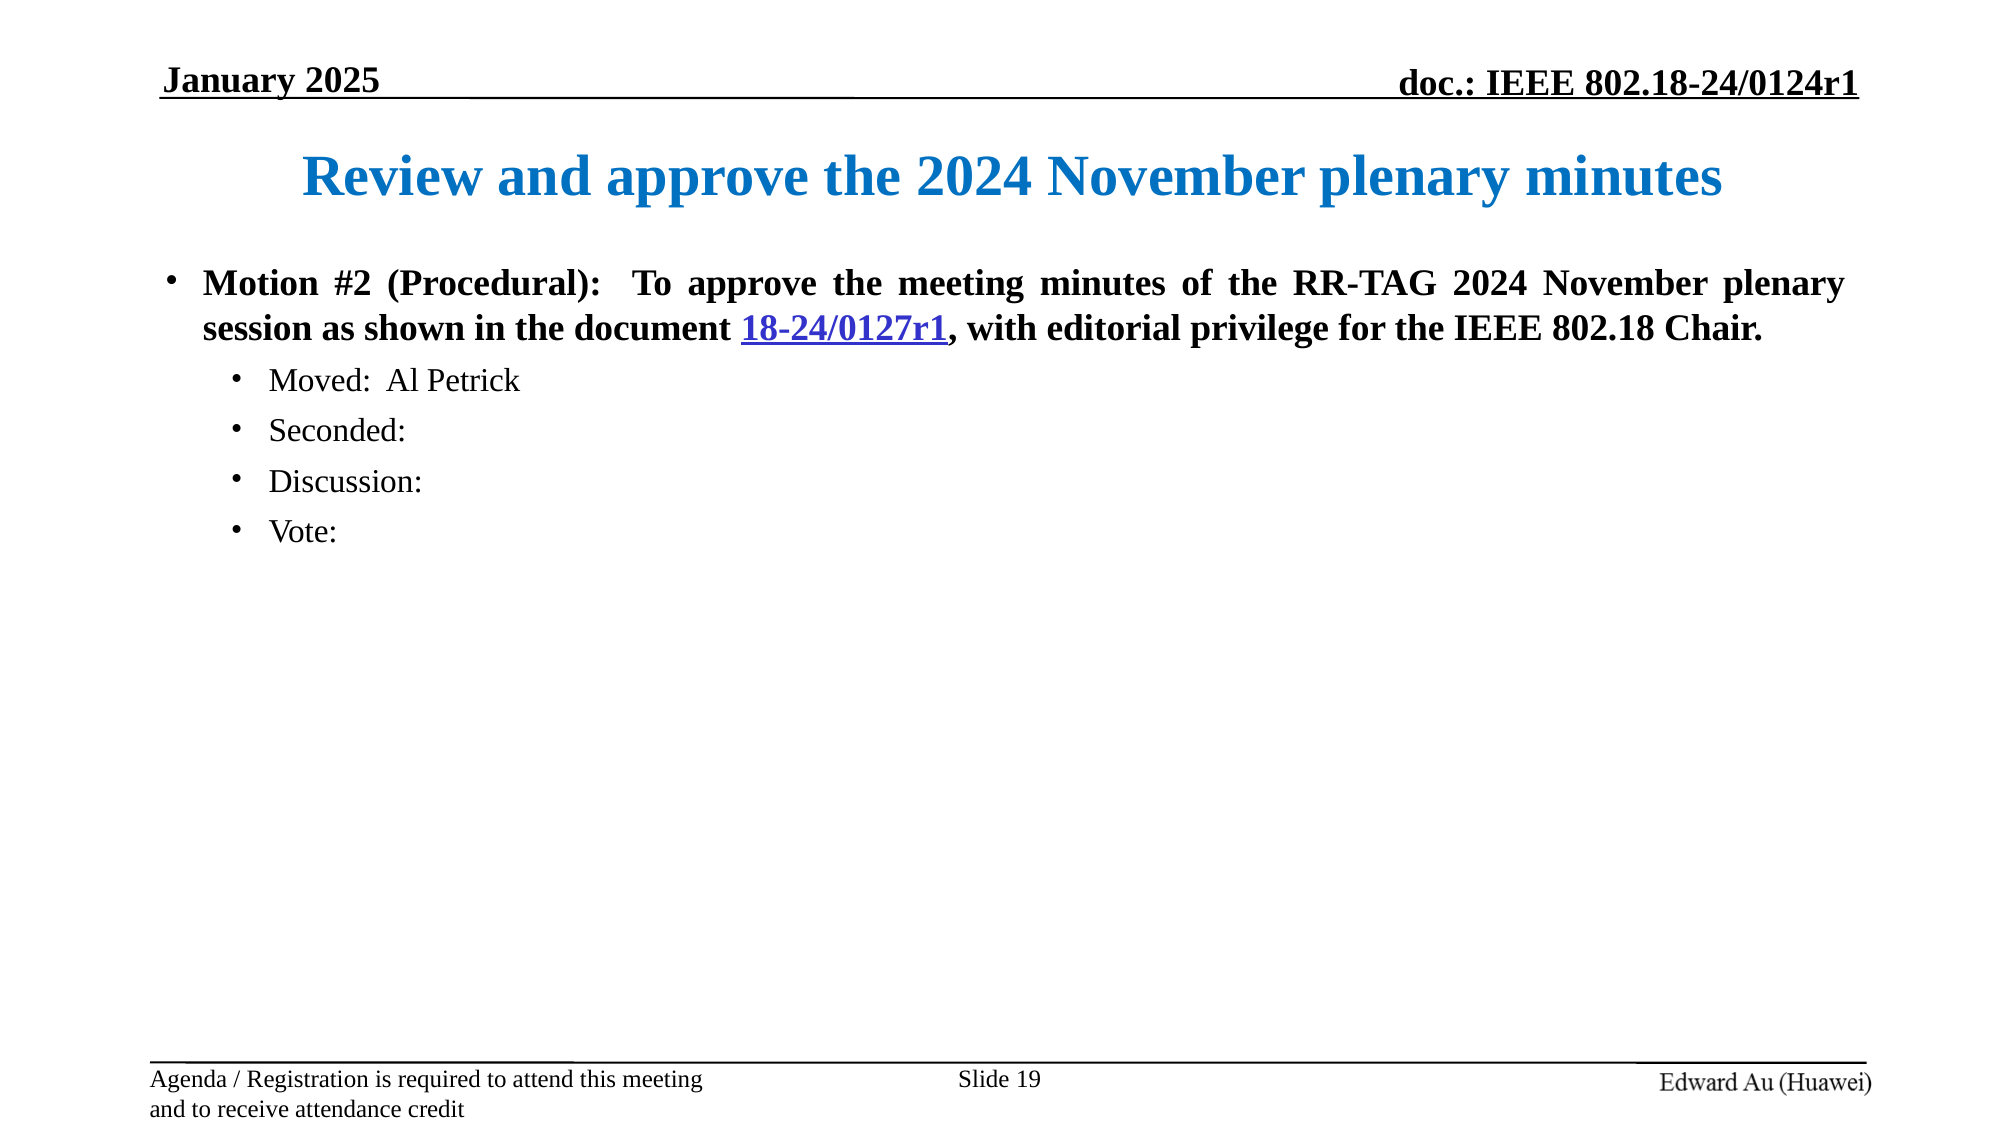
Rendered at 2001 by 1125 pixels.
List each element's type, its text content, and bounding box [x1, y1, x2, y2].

slide_number Slide 19 [933, 1061, 1067, 1123]
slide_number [162, 54, 663, 99]
list Motion #2 (Procedural): To approve the meeting minutes of the RR-TAG 2024 November plenary session as shown in the document 18-24/0127r1, with editorial privilege for the IEEE 802.18 Chair. Moved: Al Petrick Seconded: Discussion: Vote: [149, 250, 1882, 926]
title Review and approve the 2024 November plenary minutes [162, 99, 1864, 246]
picture [1174, 1058, 1887, 1113]
